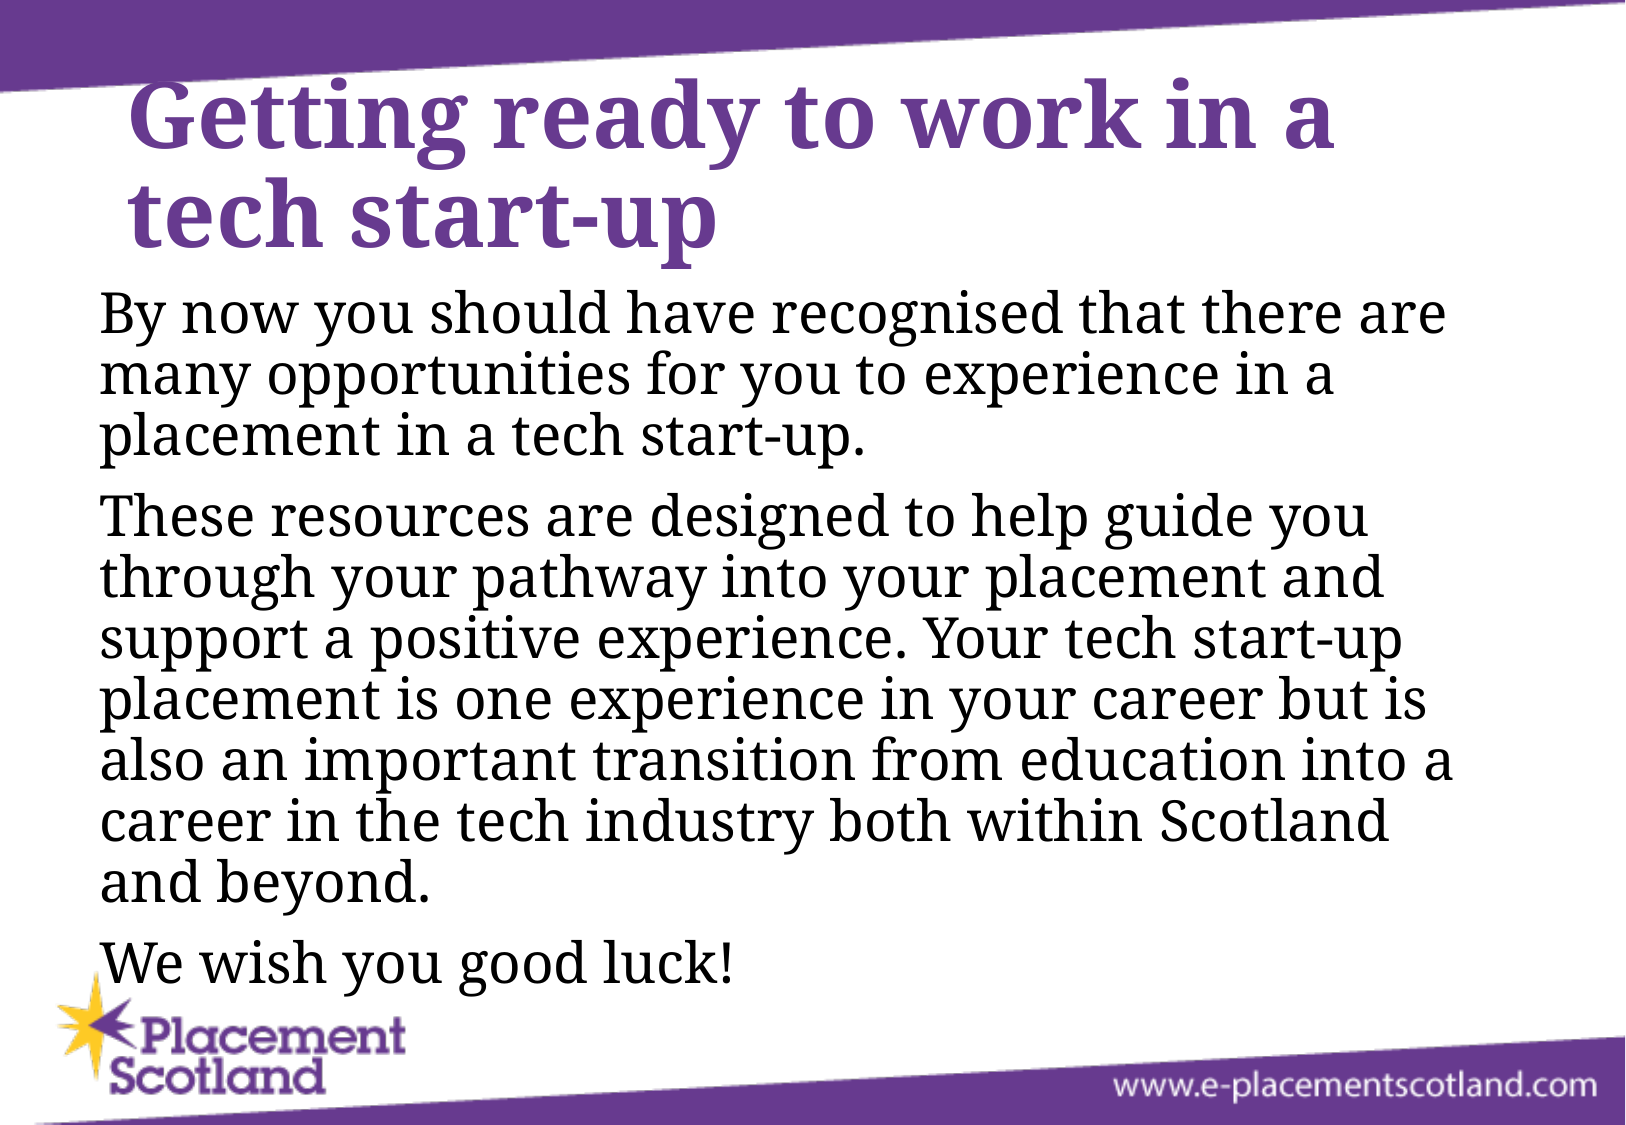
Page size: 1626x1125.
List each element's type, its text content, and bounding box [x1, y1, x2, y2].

picture [0, 0, 1626, 1125]
list By now you should have recognised that there are many opportunities for you to experience in a placement in a tech start-up. These resources are designed to help guide you through your pathway into your placement and support a positive experience. Your tech start-up placement is one experience in your career but is also an important transition from education into a career in the tech industry both within Scotland and beyond. We wish you good luck! [84, 277, 1514, 1010]
title Getting ready to work in a tech start-up [111, 59, 1514, 277]
